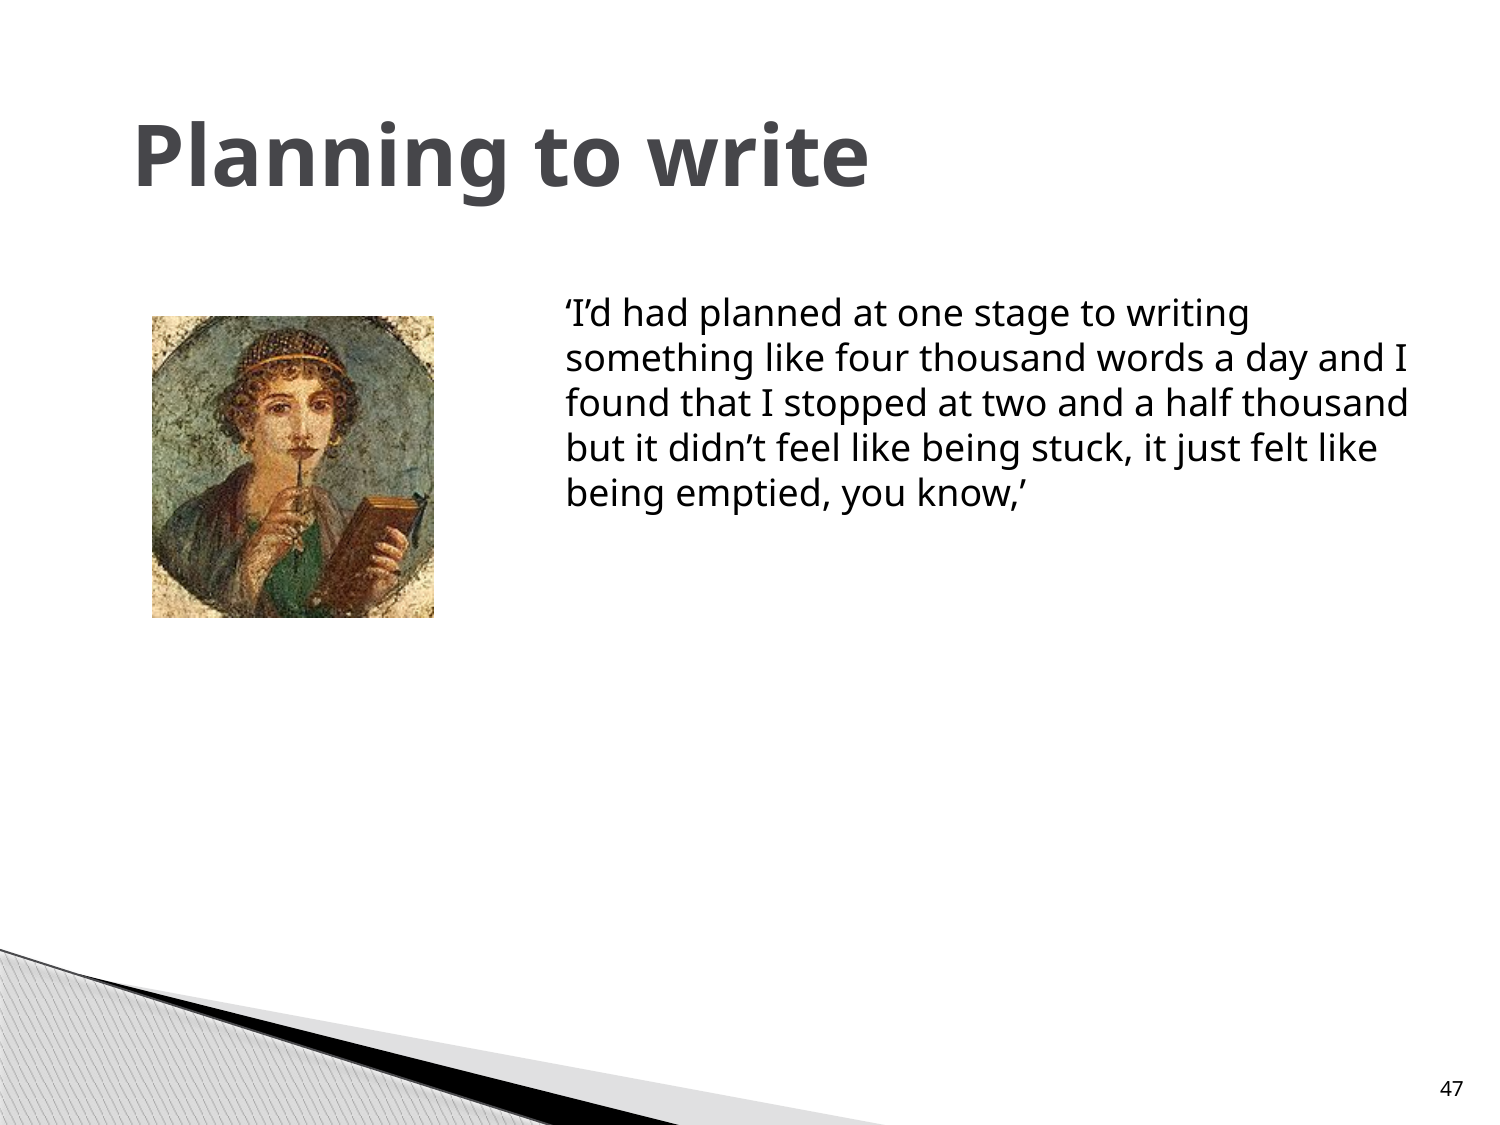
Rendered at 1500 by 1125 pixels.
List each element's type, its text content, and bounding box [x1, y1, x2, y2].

title Planning to write [117, 58, 1393, 247]
slide_number 47 [1418, 1051, 1479, 1112]
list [152, 316, 434, 619]
text_box ‘I’d had planned at one stage to writing something like four thousand words a day and I found that I stopped at two and a half thousand but it didn’t feel like being stuck, it just felt like being emptied, you know,’ [550, 281, 1454, 521]
